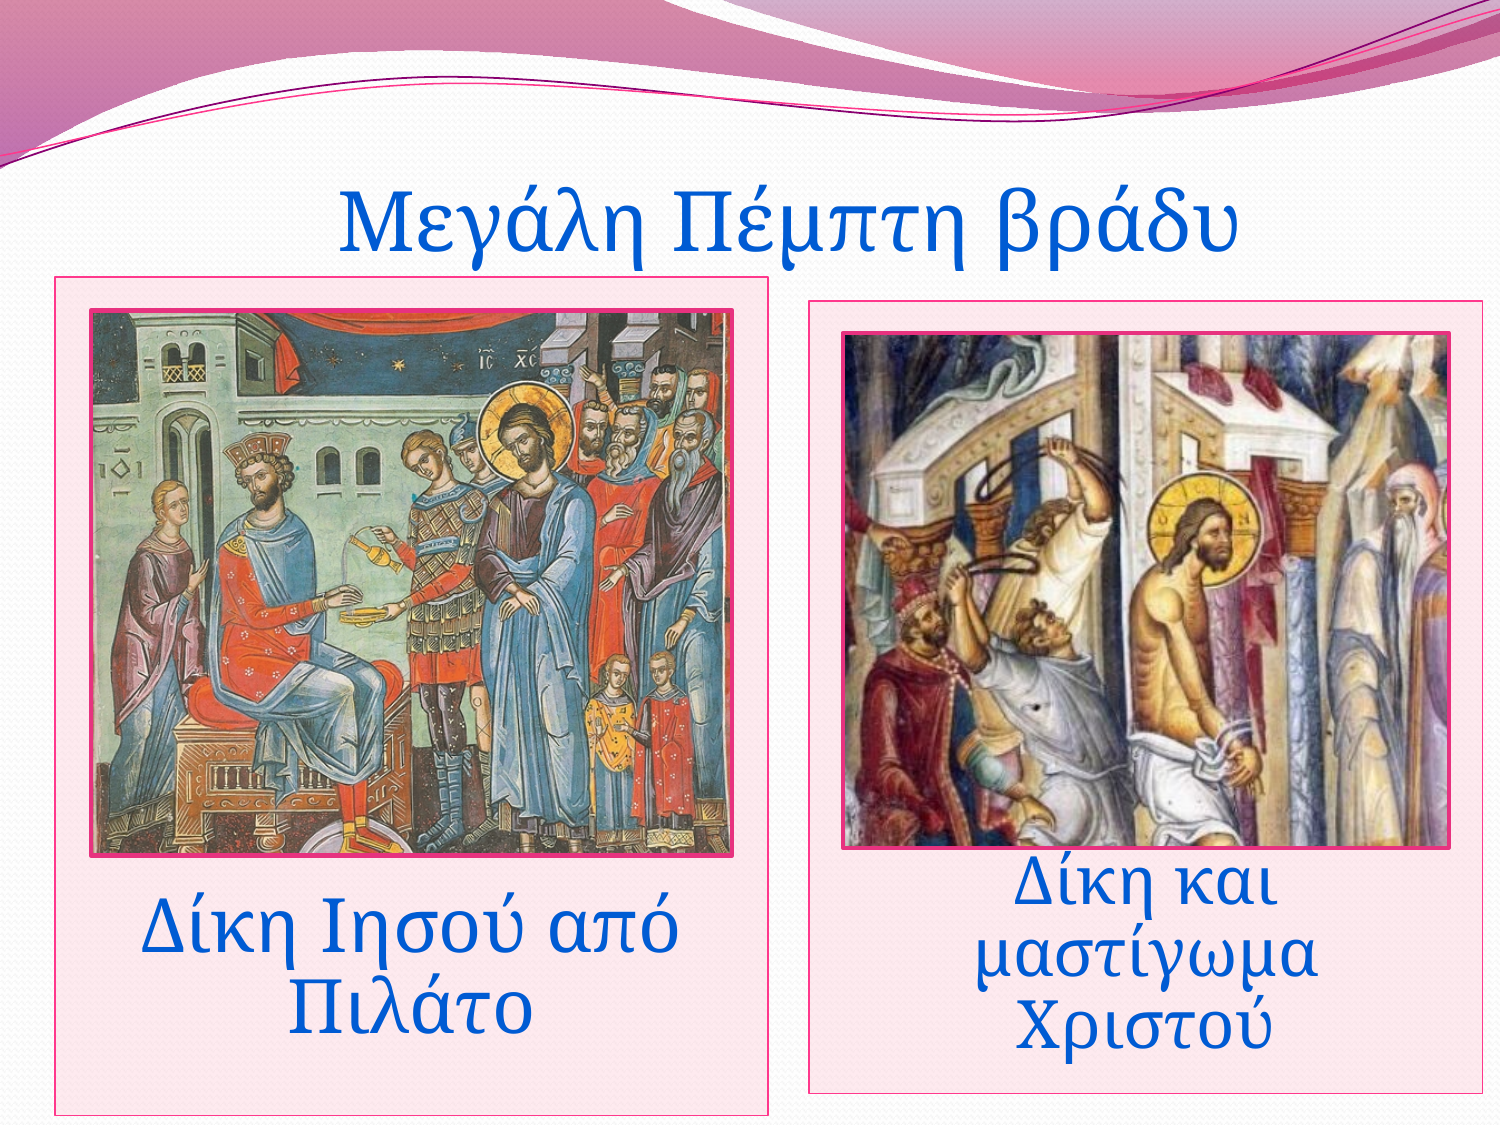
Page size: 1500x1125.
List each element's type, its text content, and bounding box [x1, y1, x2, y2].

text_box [808, 271, 1483, 1123]
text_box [33, 276, 790, 1116]
text_box Μεγάλη Πέμπτη βράδυ [322, 160, 1258, 276]
